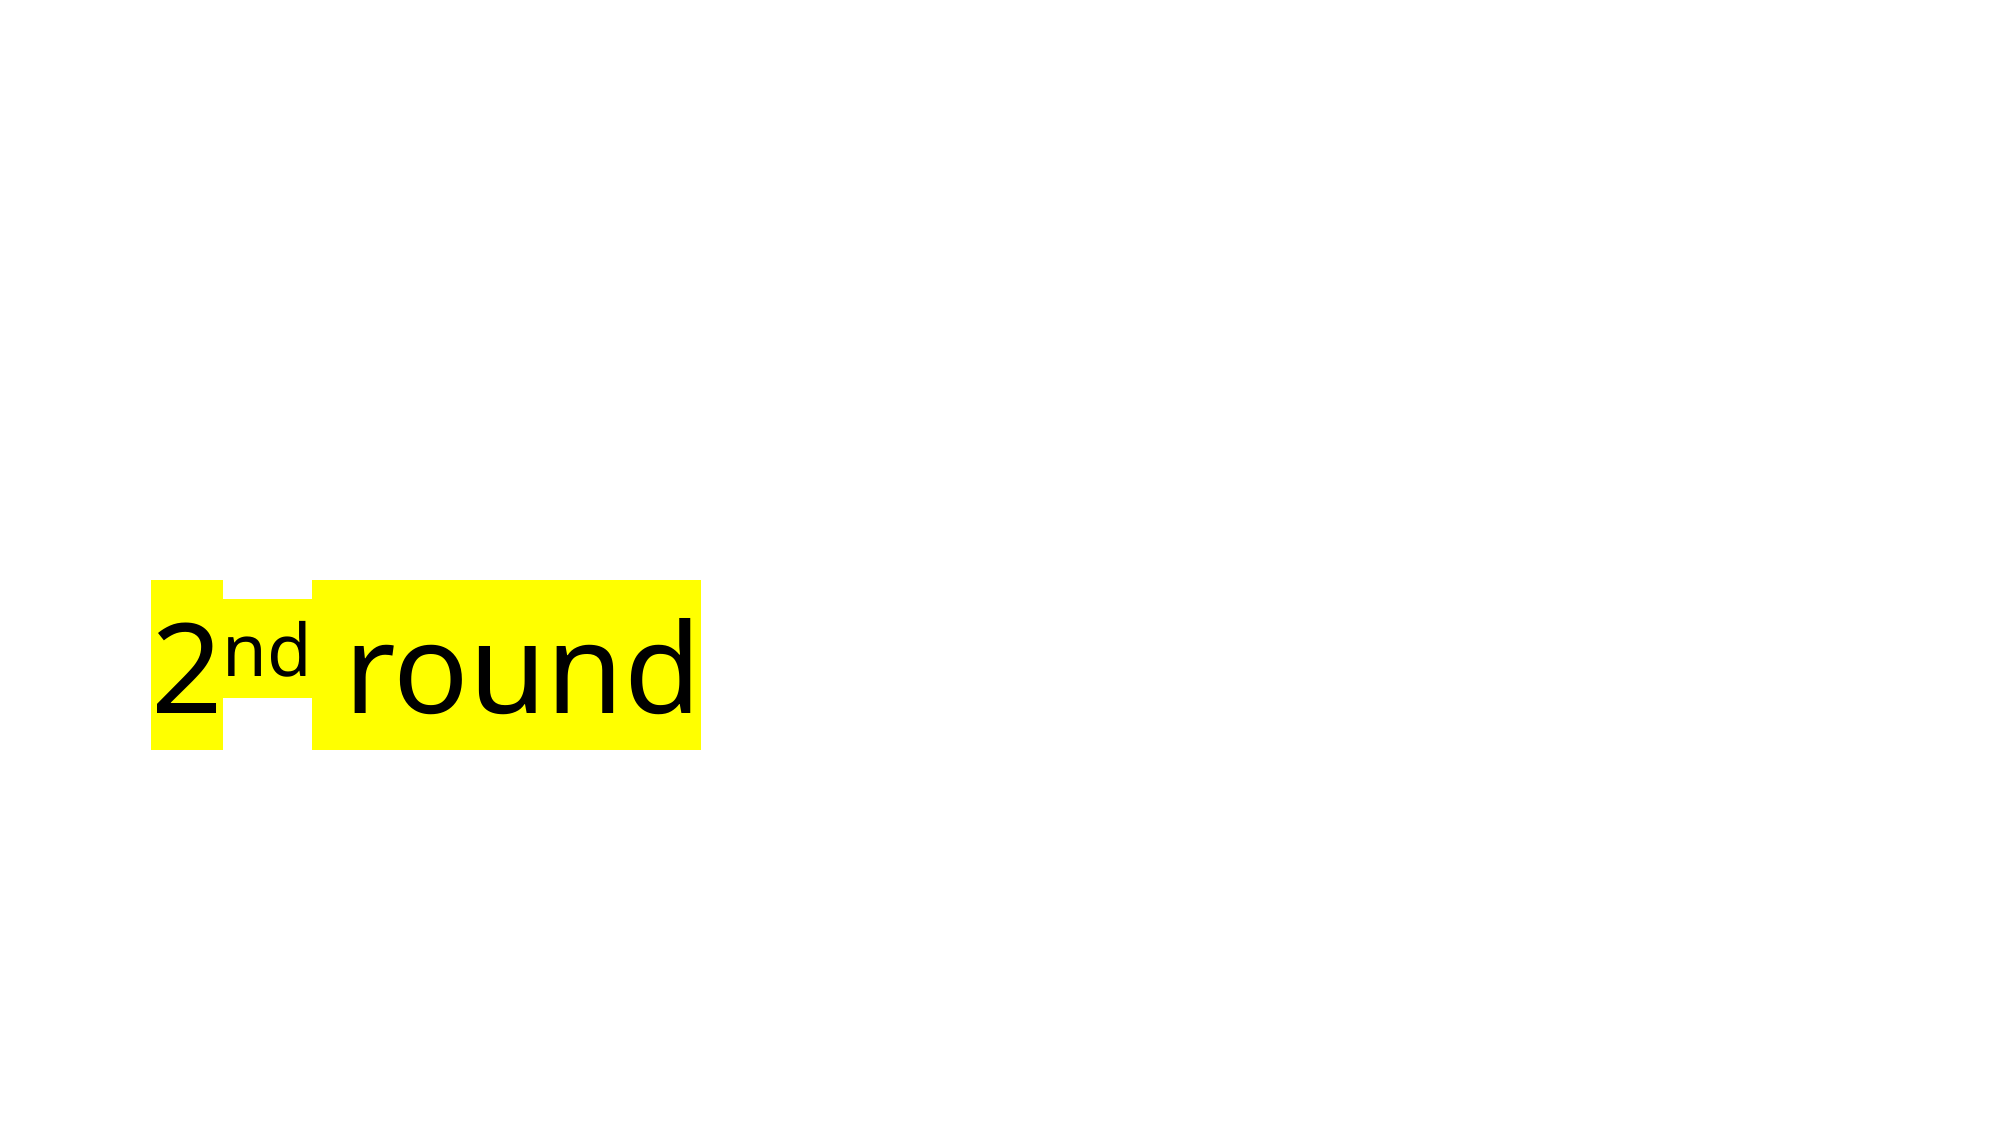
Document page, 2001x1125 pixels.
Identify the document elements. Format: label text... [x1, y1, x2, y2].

title 2nd round [136, 280, 1862, 749]
